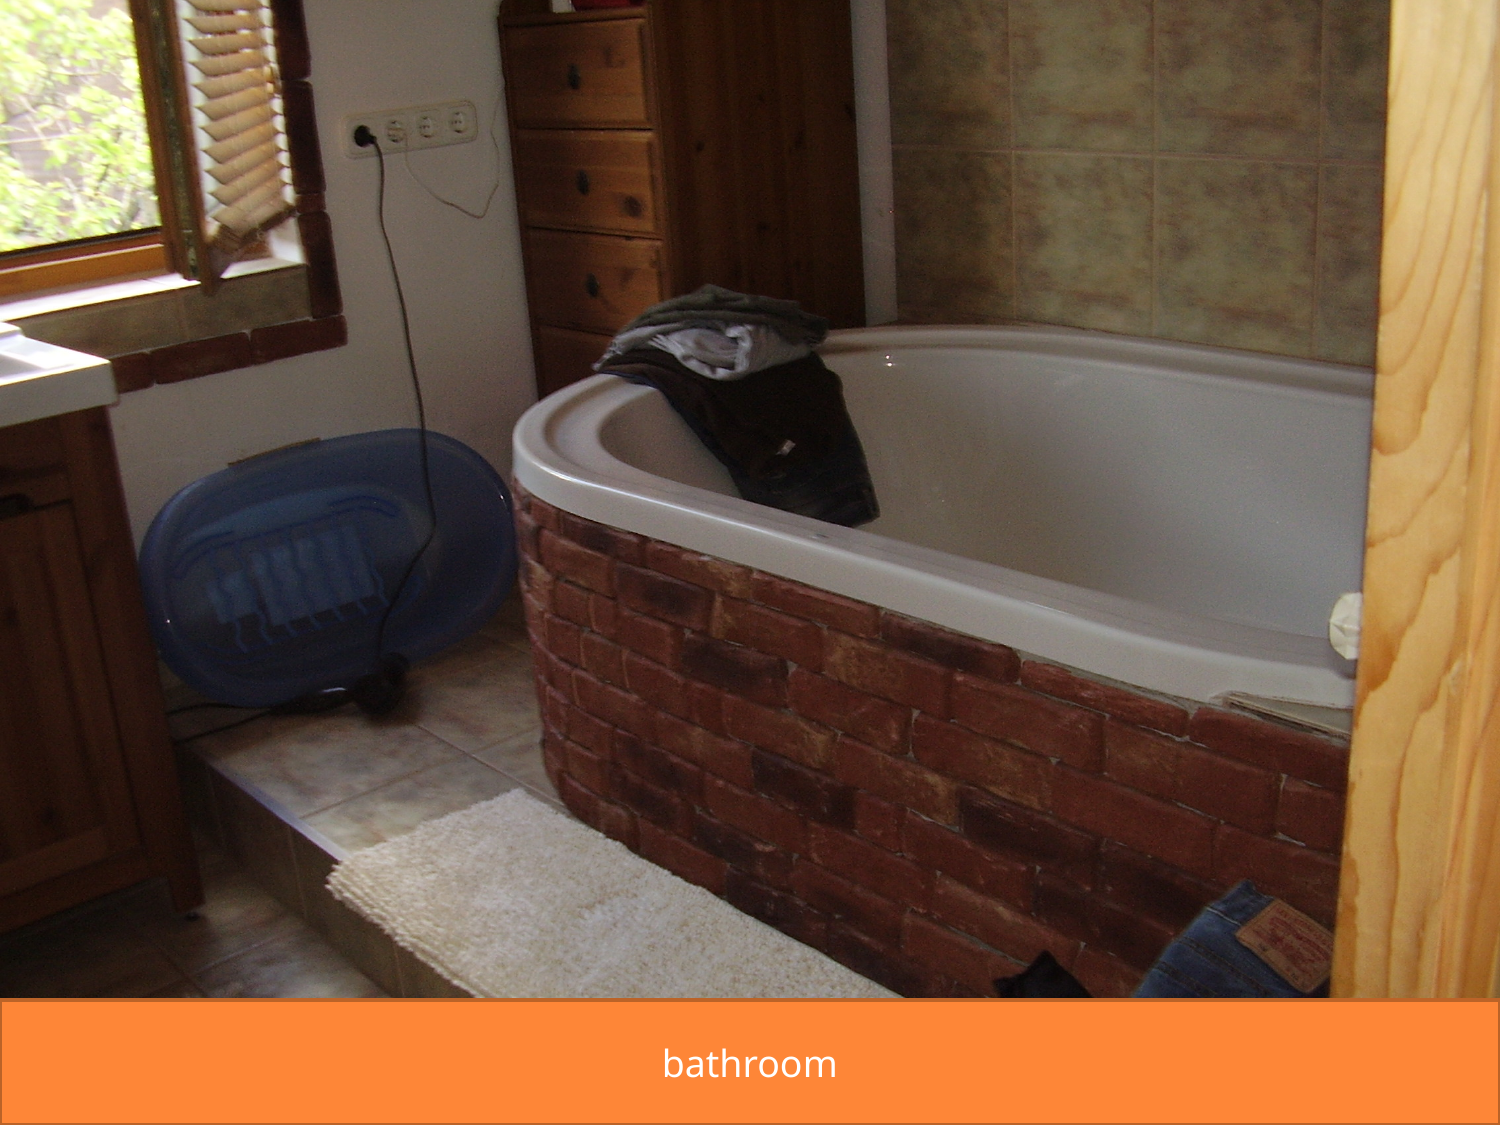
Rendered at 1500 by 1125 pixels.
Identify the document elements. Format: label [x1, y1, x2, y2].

list [0, 0, 1500, 1125]
